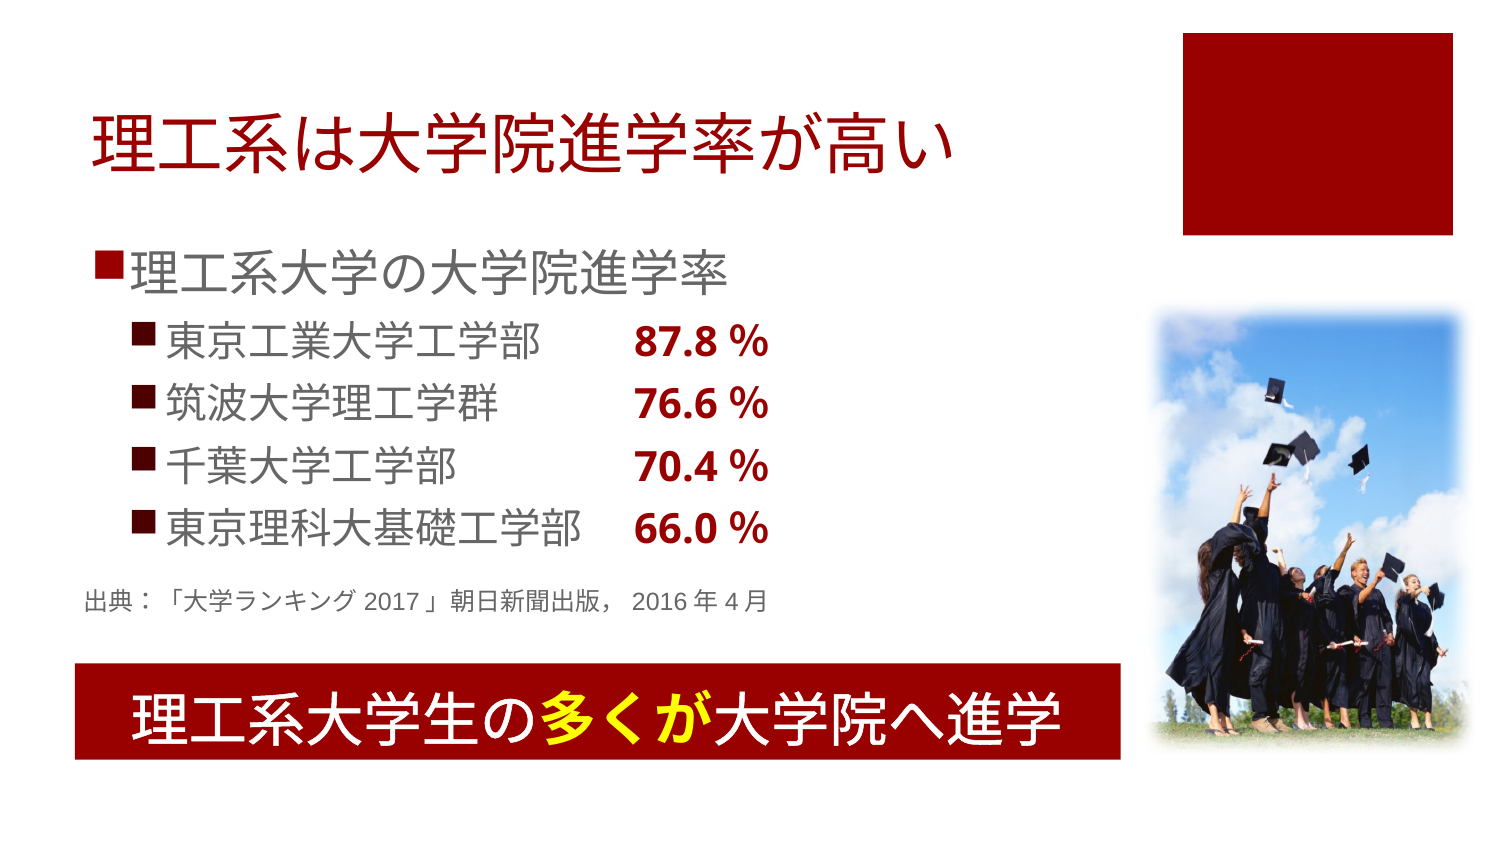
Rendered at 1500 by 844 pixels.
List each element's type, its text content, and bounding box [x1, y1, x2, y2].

list 理工系大学の大学院進学率 東京工業大学工学部 87.8％ 筑波大学理工学群 76.6％ 千葉大学工学部 70.4％ 東京理科大基礎工学部 66.0％ [75, 234, 1143, 579]
text_box 出典：「大学ランキング2017」朝日新聞出版，2016年4月 [68, 578, 785, 624]
title 理工系は大学院進学率が高い [75, 70, 1143, 190]
picture [1142, 297, 1477, 757]
text_box 理工系大学生の多くが大学院へ進学 [73, 661, 1123, 762]
